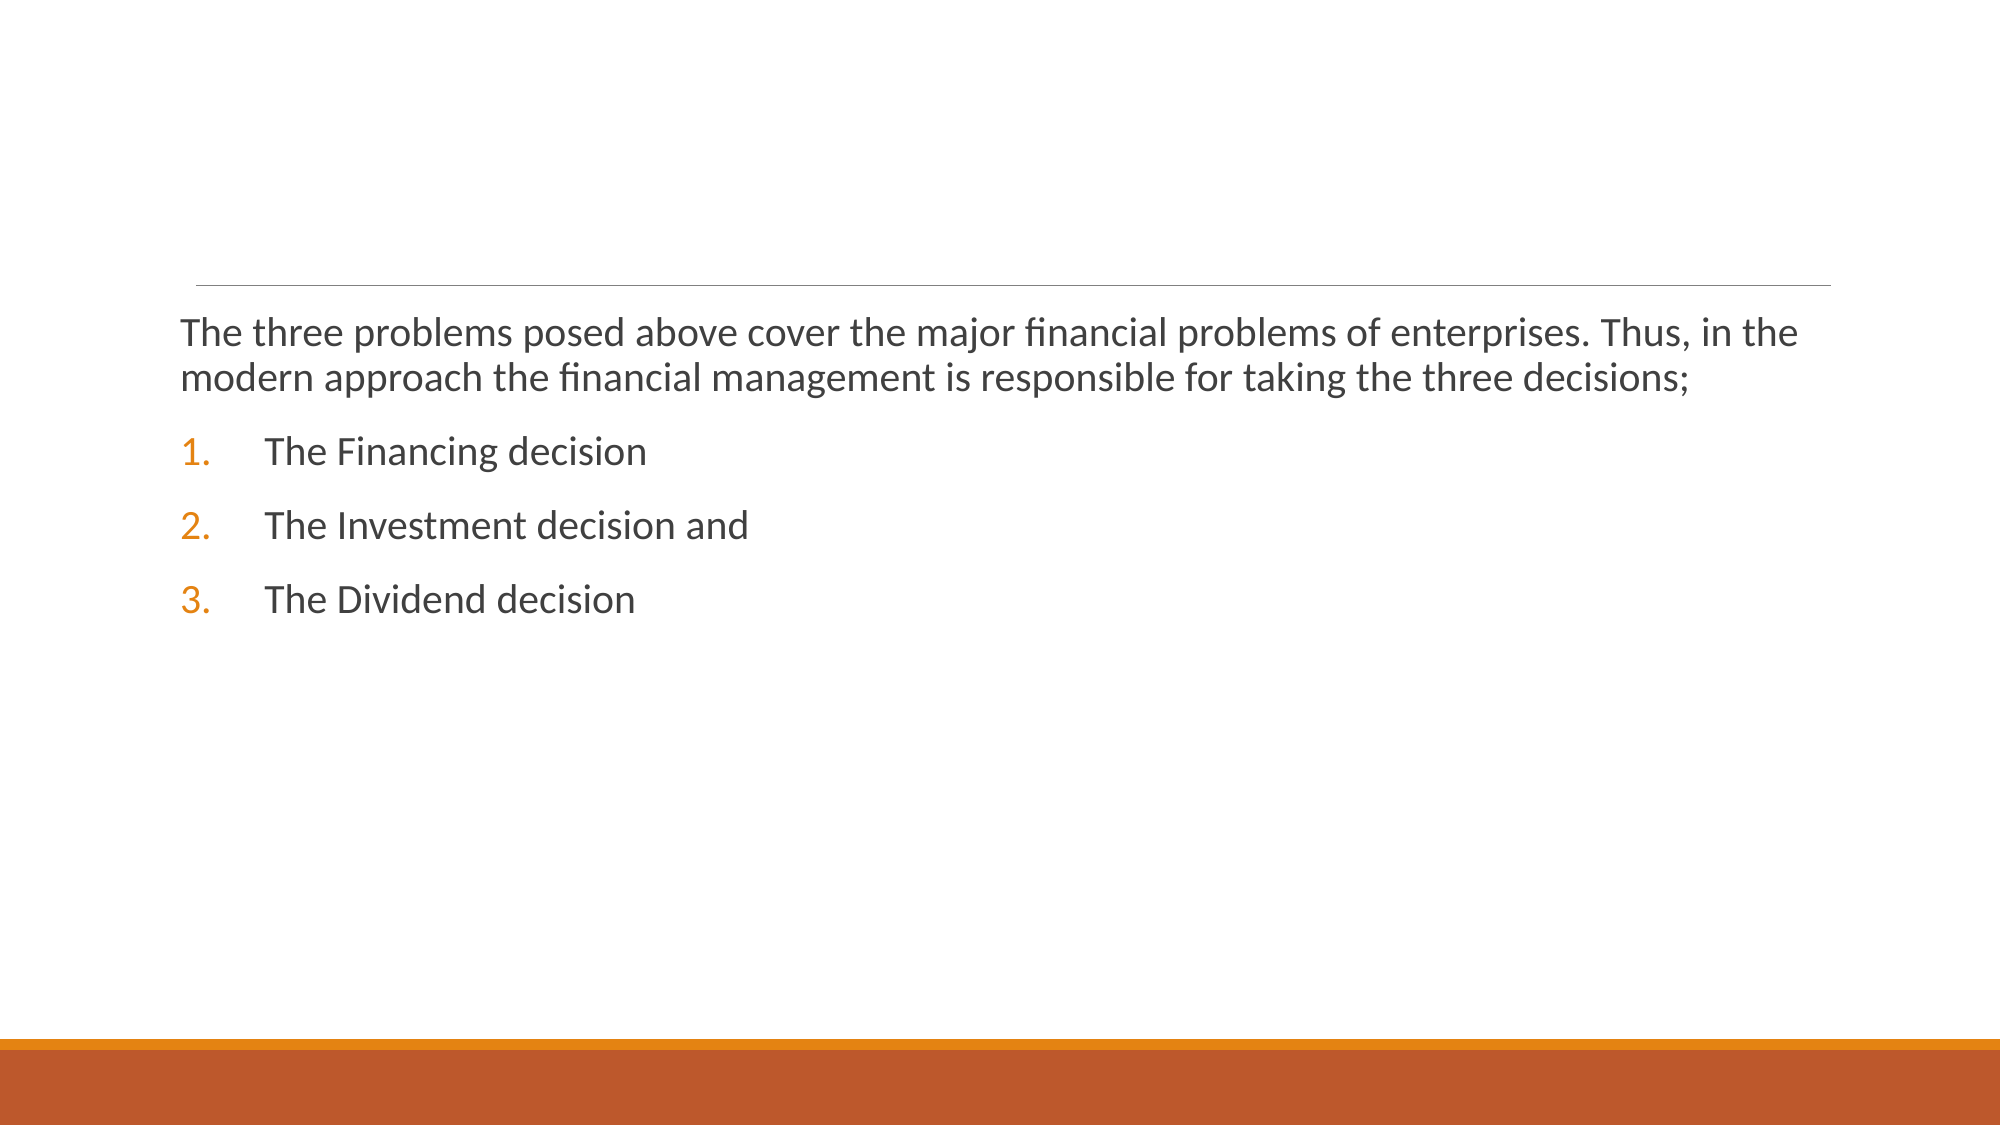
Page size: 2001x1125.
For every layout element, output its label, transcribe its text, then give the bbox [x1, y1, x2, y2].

list The three problems posed above cover the major financial problems of enterprises. Thus, in the modern approach the financial management is responsible for taking the three decisions; The Financing decision The Investment decision and The Dividend decision [180, 302, 1830, 963]
